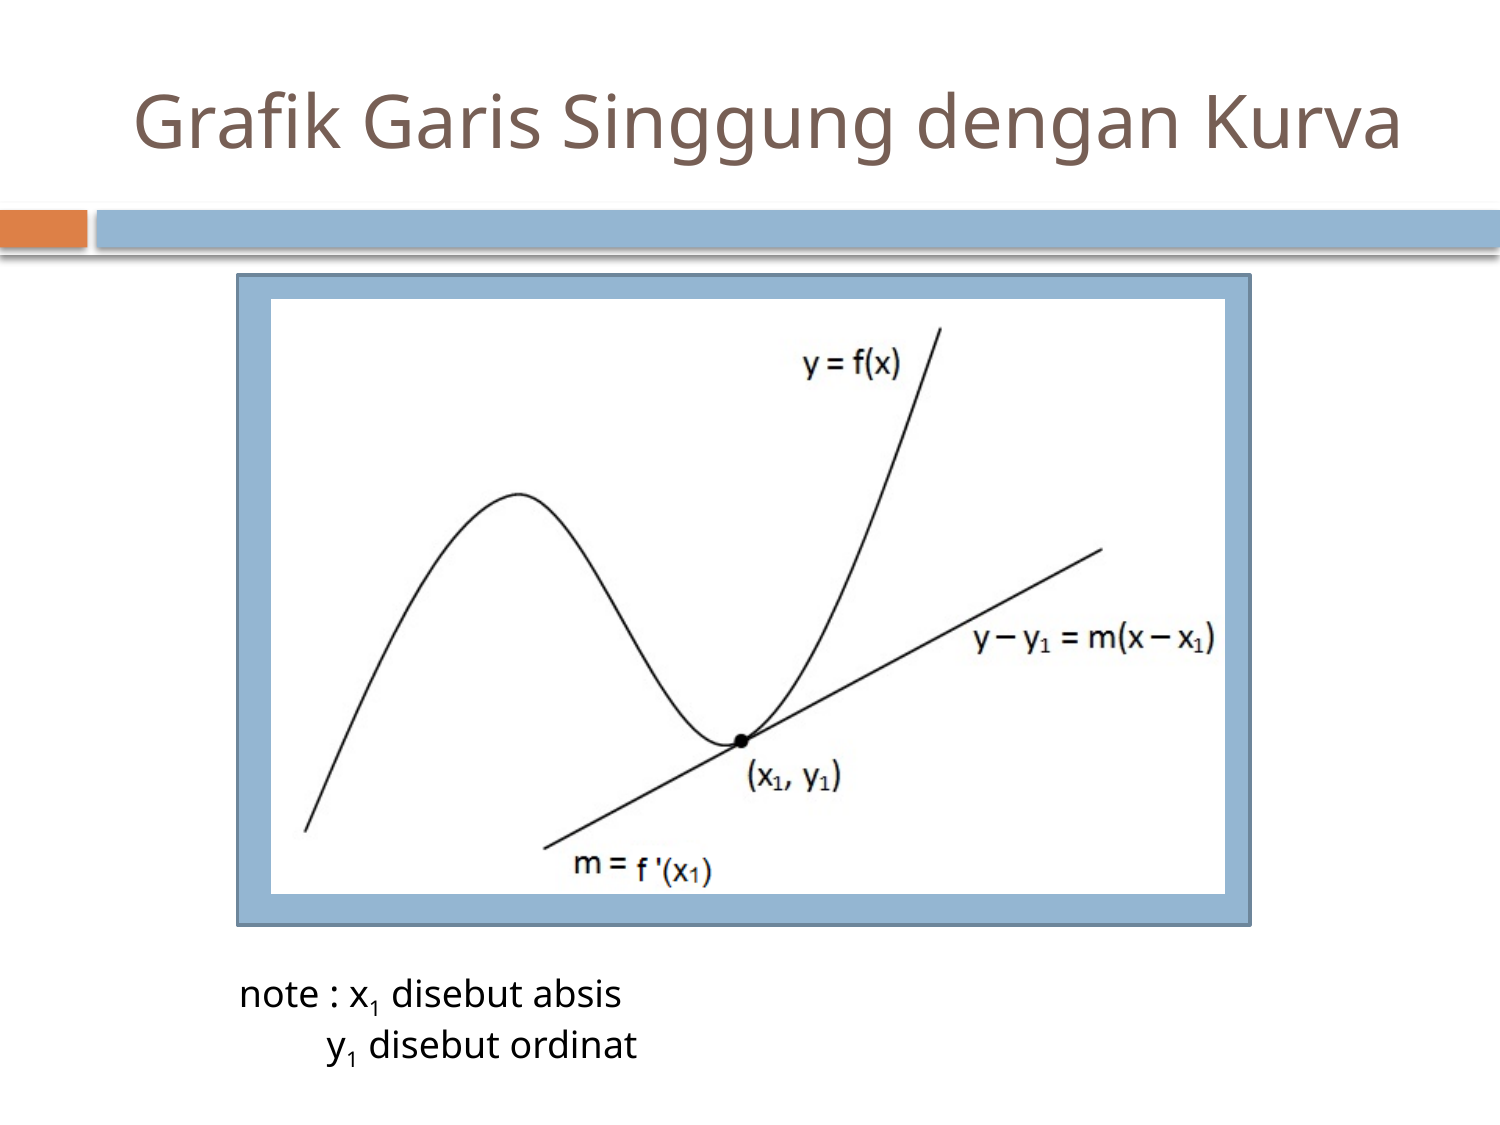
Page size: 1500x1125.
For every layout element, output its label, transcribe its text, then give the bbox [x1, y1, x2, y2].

title Grafik Garis Singgung dengan Kurva [100, 37, 1438, 200]
picture [271, 299, 1226, 894]
text_box note : x1 disebut absis y1 disebut ordinat [224, 962, 653, 1080]
text_box [236, 273, 1252, 927]
